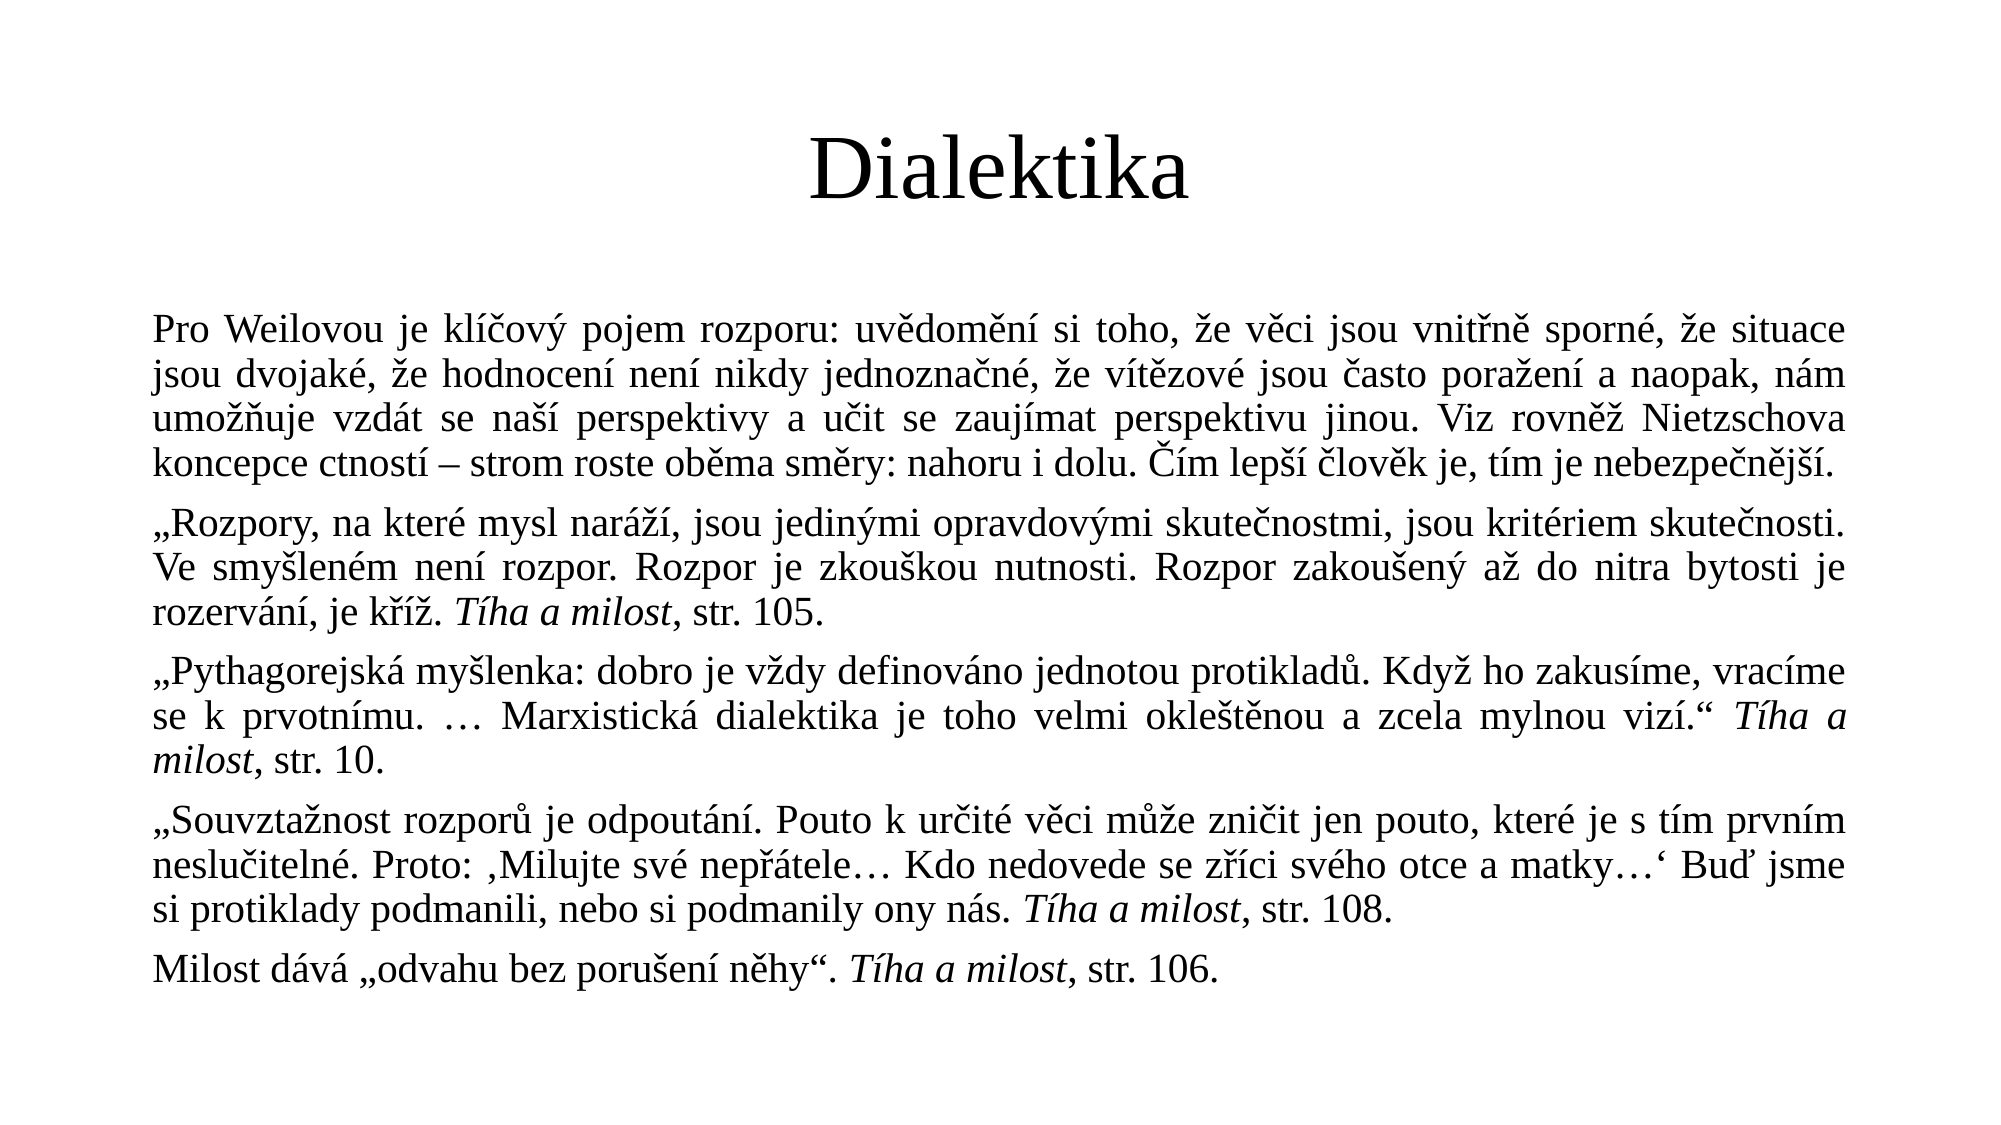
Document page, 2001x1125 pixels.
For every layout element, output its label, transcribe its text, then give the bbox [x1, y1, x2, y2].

title Dialektika [137, 59, 1863, 278]
list Pro Weilovou je klíčový pojem rozporu: uvědomění si toho, že věci jsou vnitřně sporné, že situace jsou dvojaké, že hodnocení není nikdy jednoznačné, že vítězové jsou často poražení a naopak, nám umožňuje vzdát se naší perspektivy a učit se zaujímat perspektivu jinou. Viz rovněž Nietzschova koncepce ctností – strom roste oběma směry: nahoru i dolu. Čím lepší člověk je, tím je nebezpečnější. „Rozpory, na které mysl naráží, jsou jedinými opravdovými skutečnostmi, jsou kritériem skutečnosti. Ve smyšleném není rozpor. Rozpor je zkouškou nutnosti. Rozpor zakoušený až do nitra bytosti je rozervání, je kříž. Tíha a milost, str. 105. „Pythagorejská myšlenka: dobro je vždy definováno jednotou protikladů. Když ho zakusíme, vracíme se k prvotnímu. … Marxistická dialektika je toho velmi okleštěnou a zcela mylnou vizí.“ Tíha a milost, str. 10. „Souvztažnost rozporů je odpoutání. Pouto k určité věci může zničit jen pouto, které je s tím prvním neslučitelné. Proto: ‚Milujte své nepřátele… Kdo nedovede se zříci svého otce a matky…‘ Buď jsme si protiklady podmanili, nebo si podmanily ony nás. Tíha a milost, str. 108. Milost dává „odvahu bez porušení něhy“. Tíha a milost, str. 106. [137, 299, 1863, 1014]
